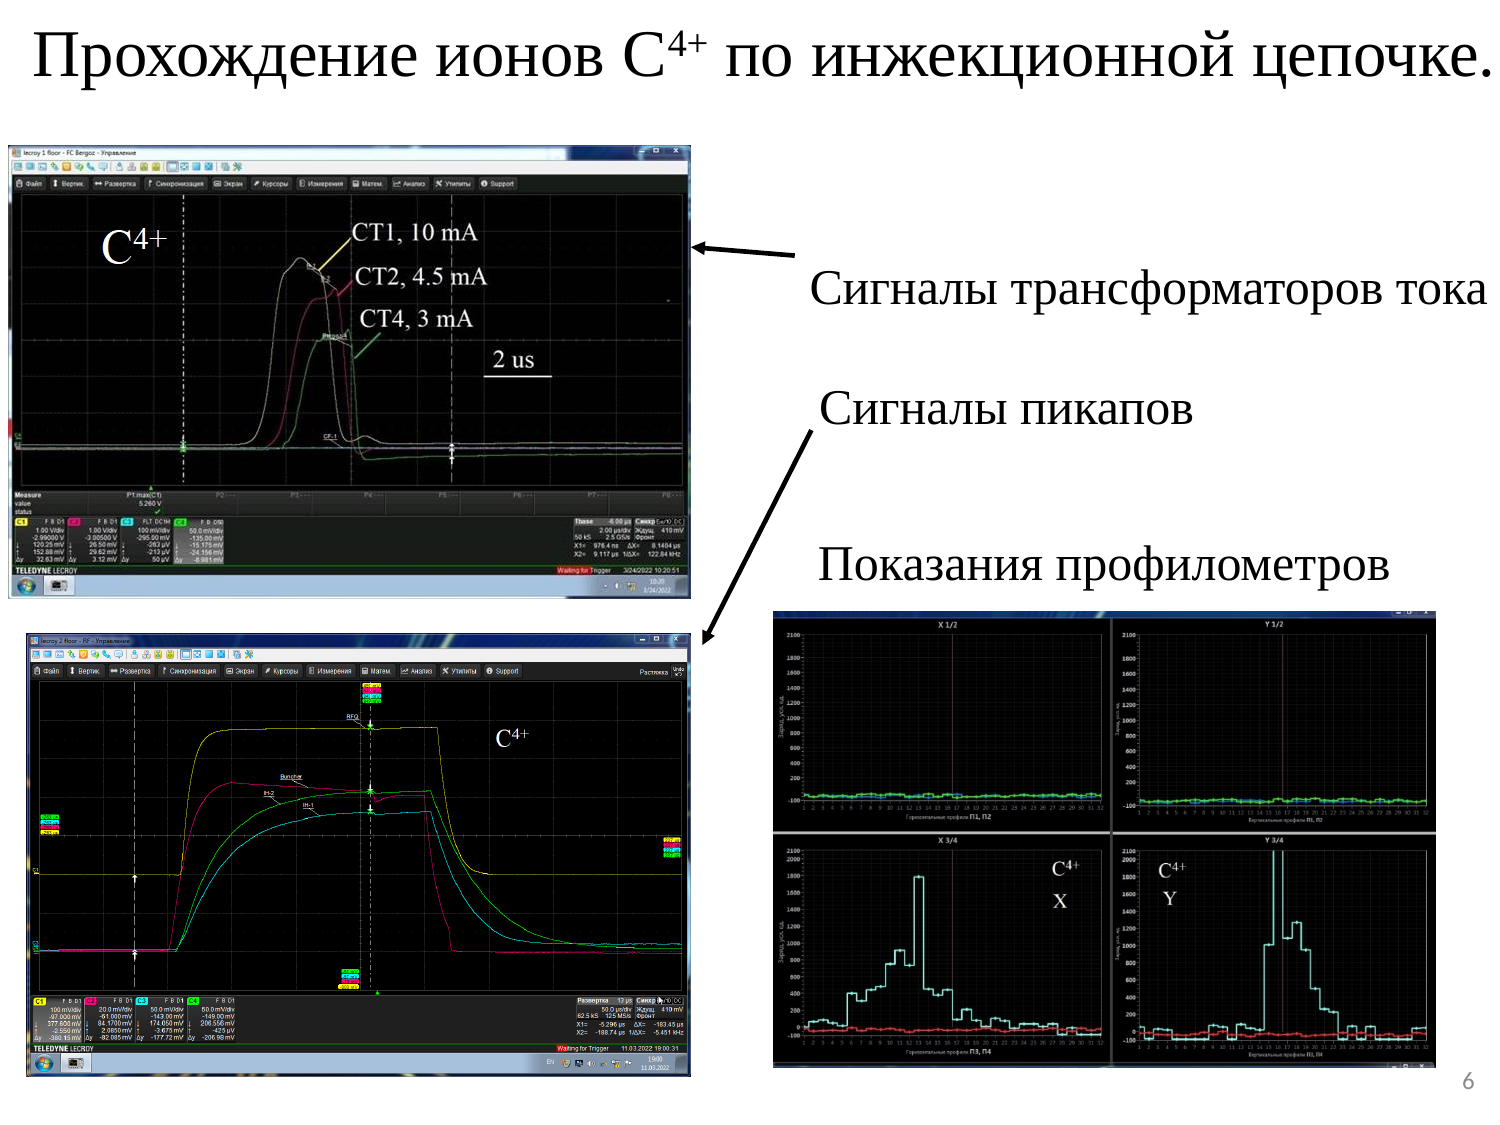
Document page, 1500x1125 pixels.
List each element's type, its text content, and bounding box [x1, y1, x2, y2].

picture [8, 145, 692, 600]
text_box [690, 246, 796, 256]
text_box Показания профилометров [816, 523, 1406, 598]
picture [773, 610, 1436, 1068]
picture [26, 633, 692, 1077]
slide_number 6 [1139, 1050, 1490, 1110]
text_box Прохождение ионов С4+ по инжекционной цепочке. [17, 1, 1500, 97]
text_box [702, 429, 812, 646]
text_box Сигналы трансформаторов тока Сигналы пикапов [794, 247, 1500, 487]
